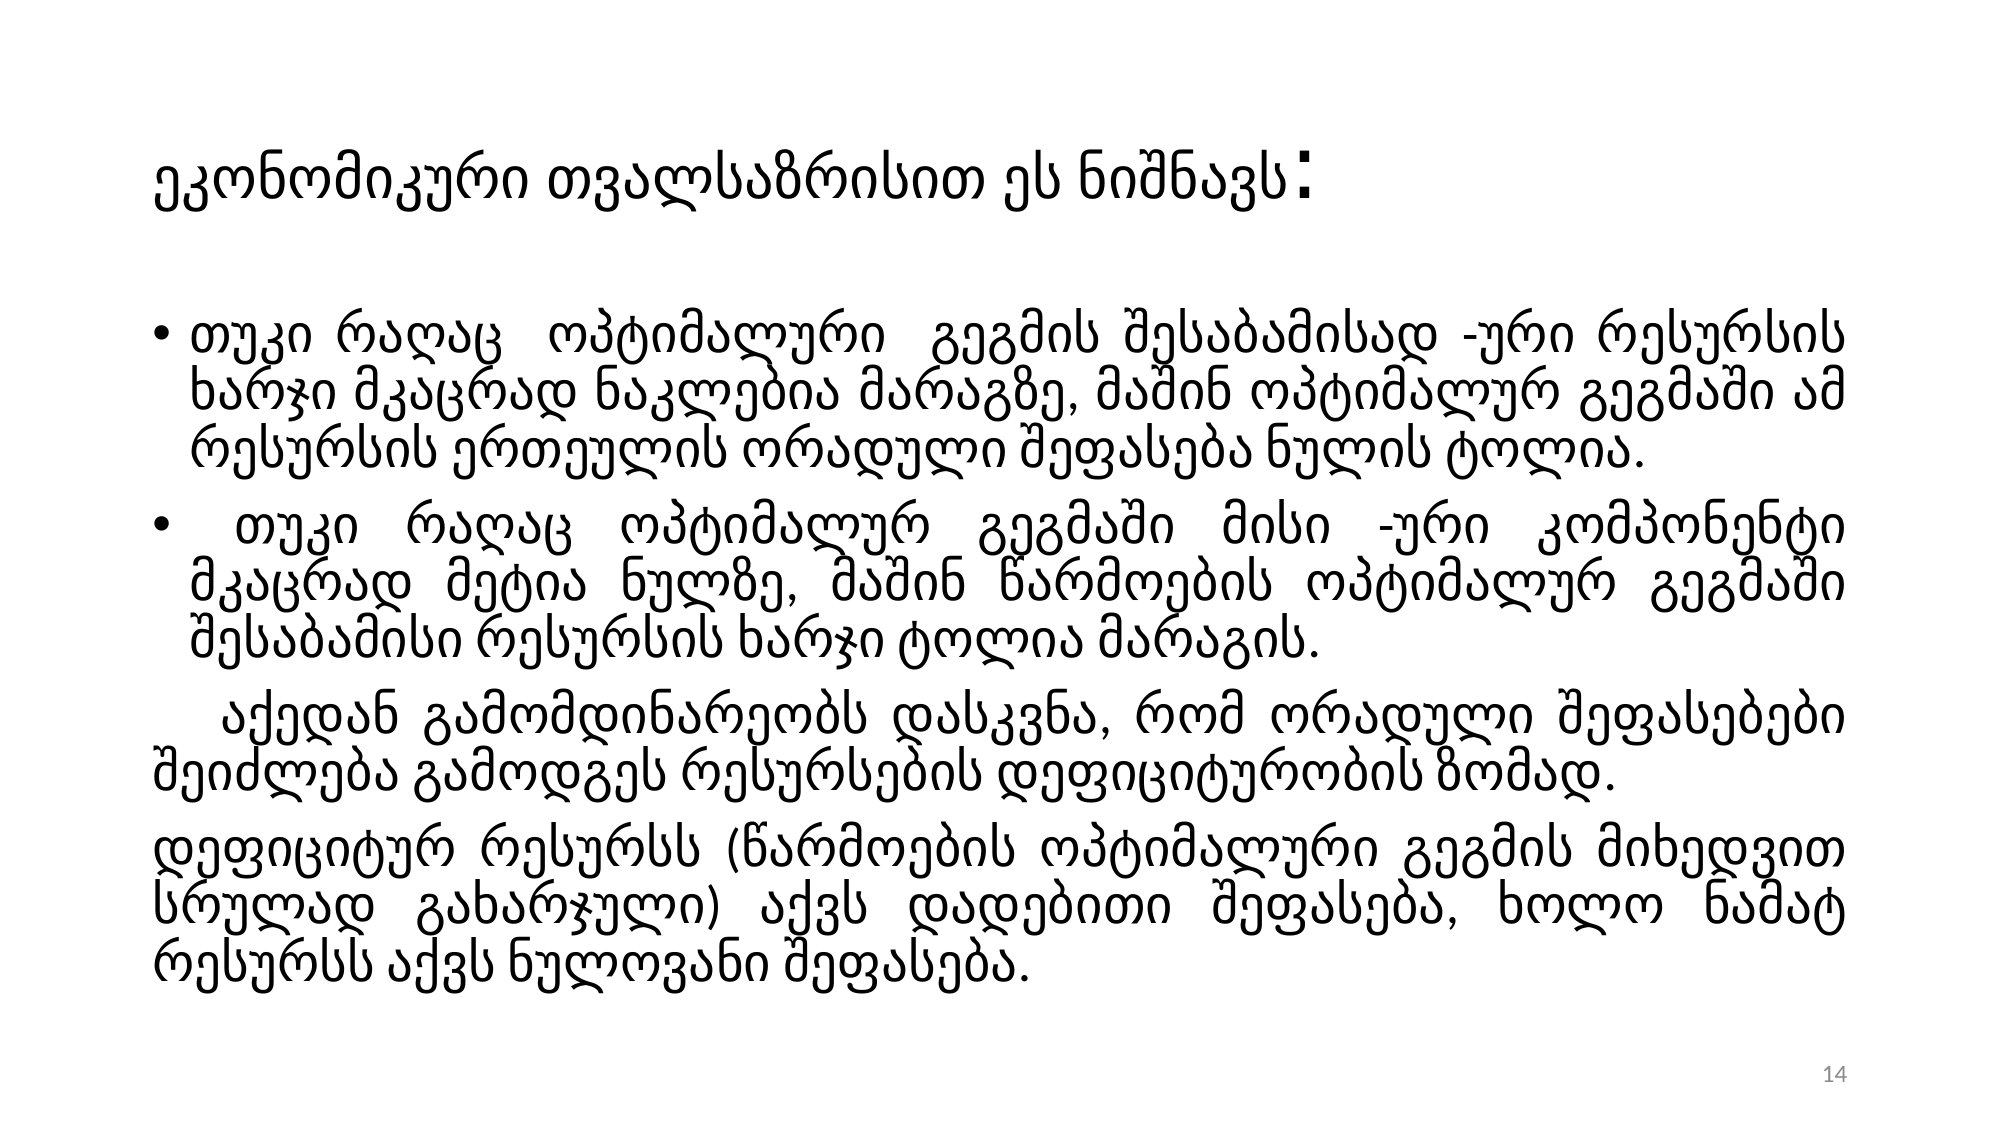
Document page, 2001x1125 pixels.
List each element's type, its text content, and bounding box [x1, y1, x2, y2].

title ეკონომიკური თვალსაზრისით ეს ნიშნავს: [137, 59, 1863, 278]
slide_number 14 [1412, 1042, 1863, 1103]
